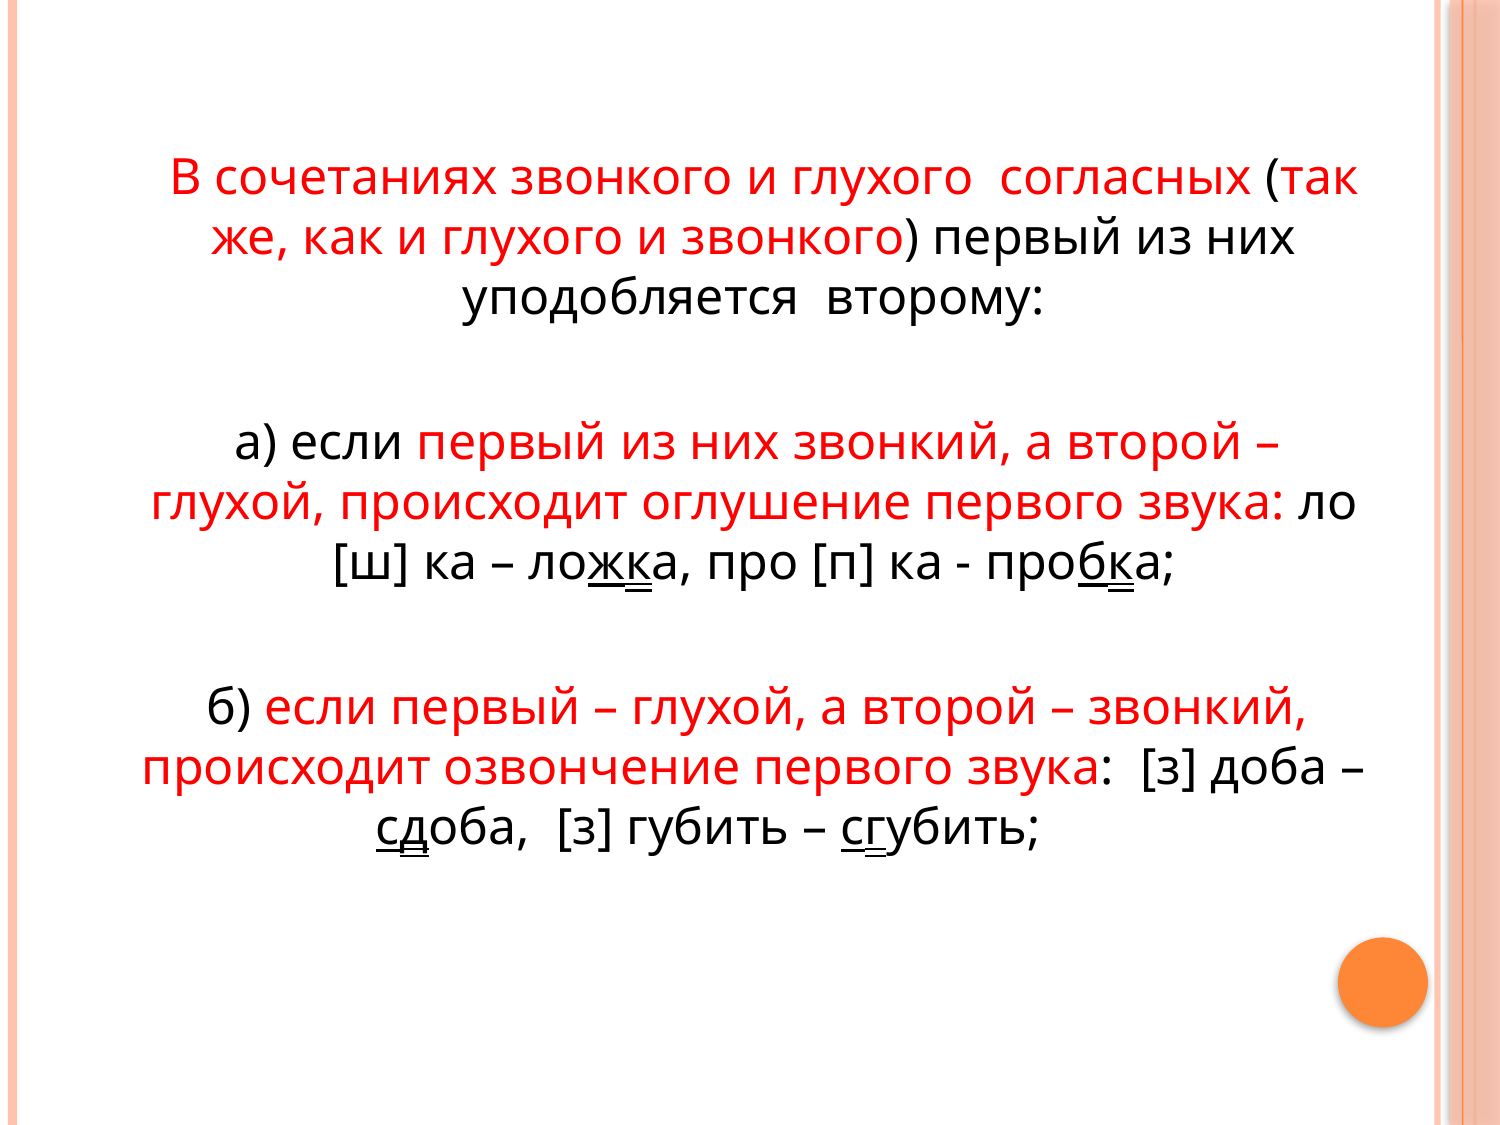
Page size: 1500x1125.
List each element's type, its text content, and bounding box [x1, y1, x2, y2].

list В сочетаниях звонкого и глухого согласных (так же, как и глухого и звонкого) первый из них уподобляется второму: а) если первый из них звонкий, а второй – глухой, происходит оглушение первого звука: ло [ш] ка – ложка, про [п] ка - пробка; б) если первый – глухой, а второй – звонкий, происходит озвончение первого звука: [з] доба – сдоба, [з] губить – сгубить; [75, 137, 1388, 1062]
